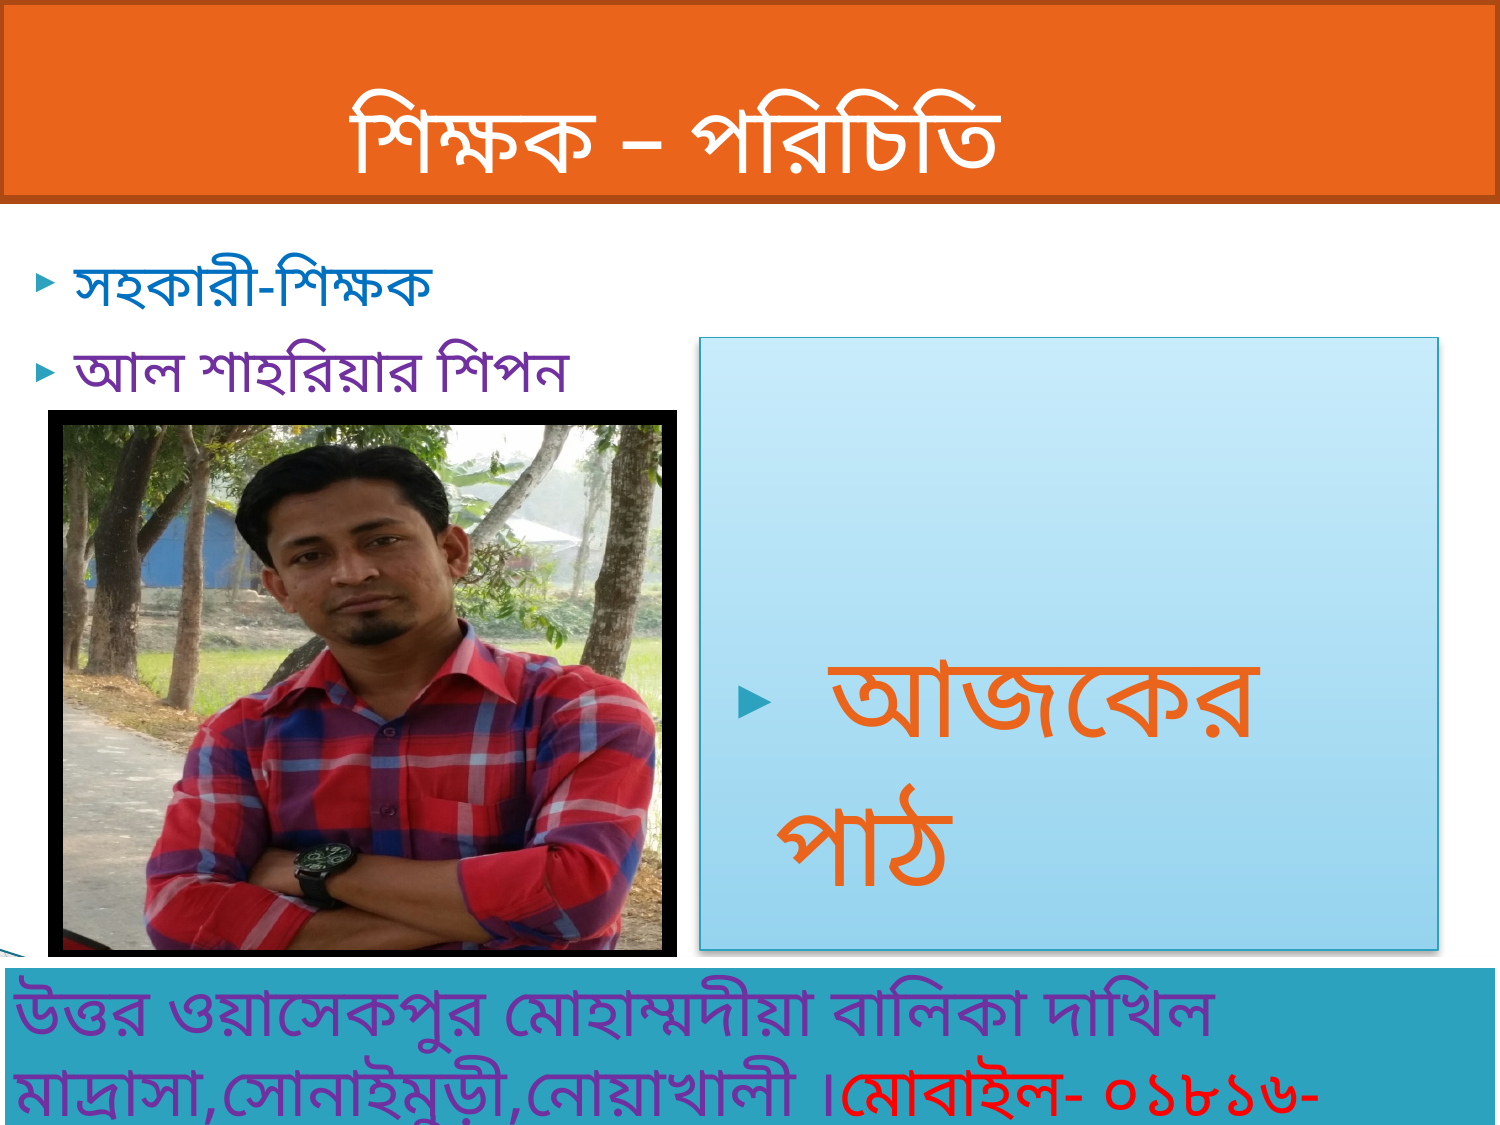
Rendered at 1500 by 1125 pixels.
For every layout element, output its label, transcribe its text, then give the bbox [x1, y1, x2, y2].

text_box উত্তর ওয়াসেকপুর মোহাম্মদীয়া বালিকা দাখিল মাদ্রাসা,সোনাইমুড়ী,নোয়াখালী ।মোবাইল- ০১৮১৬- ১৭৩৩০৭ [0, 957, 1500, 1125]
list সহকারী-শিক্ষক আল শাহরিয়ার শিপন [0, 236, 663, 884]
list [62, 424, 663, 951]
text_box শিক্ষক – পরিচিতি [0, 0, 1500, 204]
list আজকের পাঠ [699, 337, 1439, 951]
